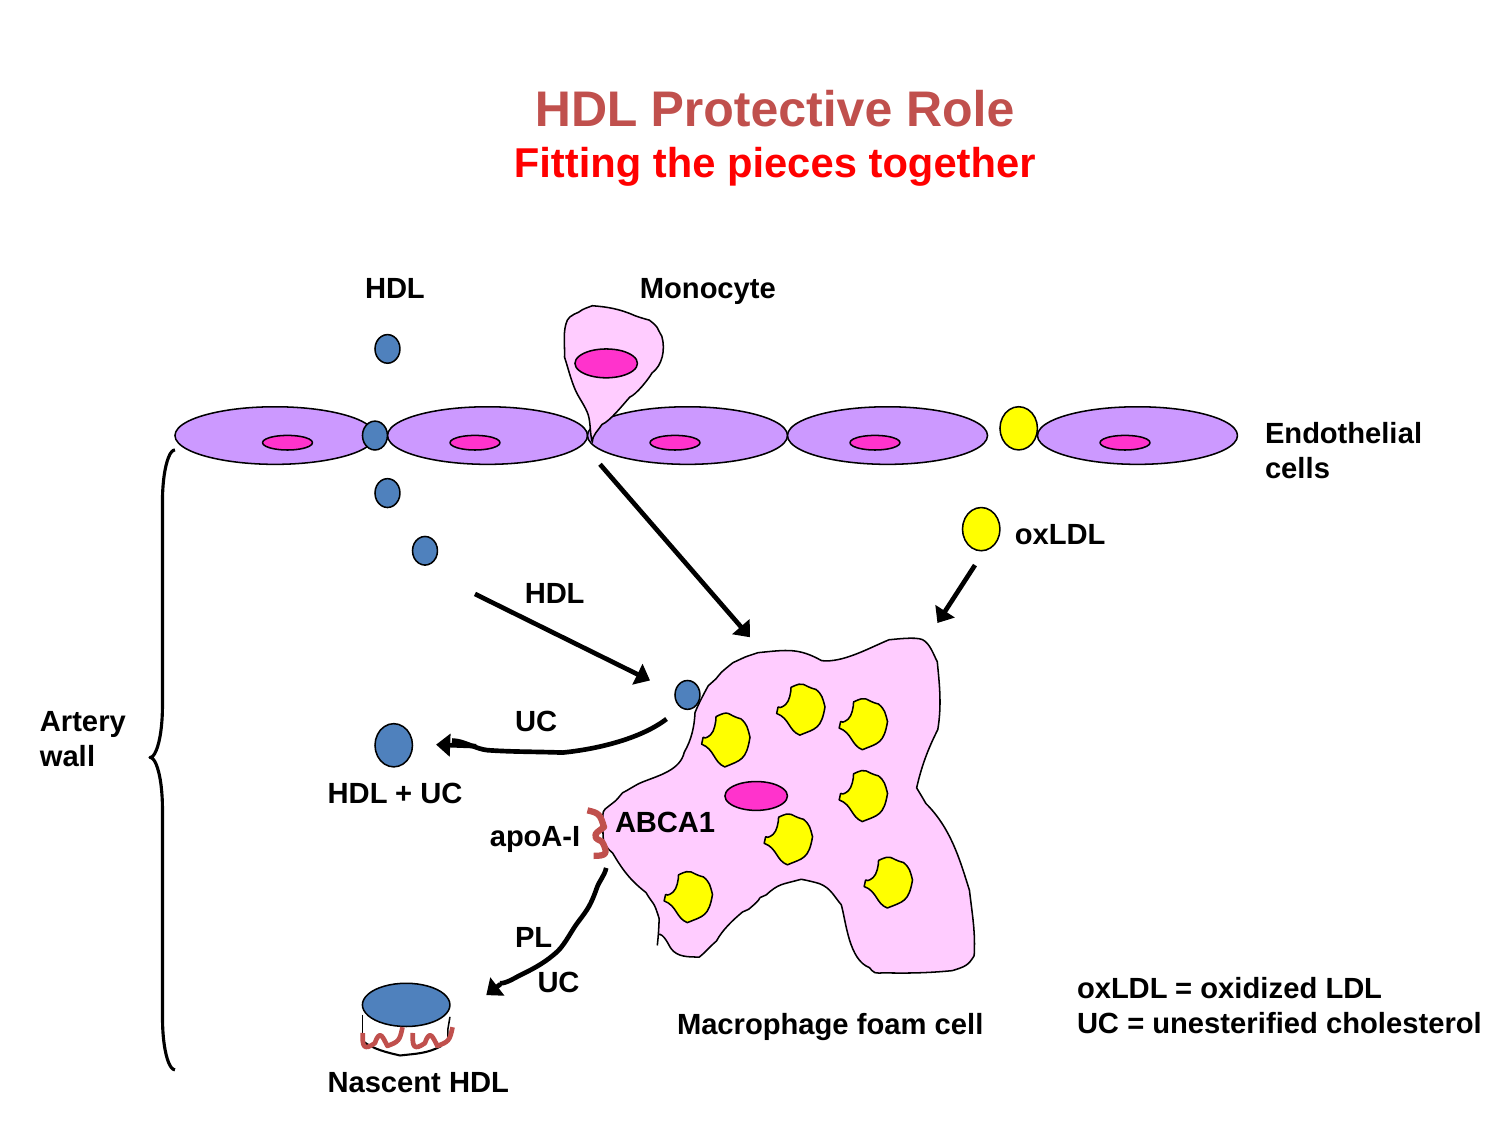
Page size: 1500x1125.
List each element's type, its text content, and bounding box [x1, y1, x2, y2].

text_box [574, 348, 638, 378]
text_box [566, 867, 607, 938]
text_box apoA-I [475, 810, 596, 861]
text_box [664, 871, 713, 923]
text_box [523, 618, 650, 685]
text_box [605, 638, 975, 974]
text_box [486, 979, 503, 996]
text_box [1100, 435, 1151, 451]
text_box [174, 406, 367, 465]
text_box [375, 478, 400, 508]
text_box [675, 680, 700, 710]
text_box [412, 1027, 453, 1047]
text_box [362, 421, 388, 451]
text_box [839, 770, 888, 822]
title HDL Protective Role Fitting the pieces together [137, 37, 1413, 225]
text_box [764, 814, 813, 865]
text_box [596, 813, 605, 834]
text_box [452, 718, 667, 753]
text_box [150, 449, 175, 1070]
text_box Endothelial cells [1250, 406, 1438, 492]
text_box [375, 334, 400, 364]
text_box [596, 837, 606, 856]
text_box [999, 406, 1038, 450]
text_box [262, 435, 313, 451]
text_box [787, 406, 988, 465]
text_box ABCA1 [600, 795, 731, 846]
text_box [412, 536, 438, 566]
text_box [701, 713, 751, 767]
text_box [362, 1027, 403, 1047]
text_box Monocyte [625, 262, 791, 313]
text_box [370, 1041, 442, 1055]
text_box PL [500, 911, 568, 962]
text_box HDL [510, 567, 600, 618]
text_box Artery wall [25, 695, 142, 780]
text_box [599, 464, 751, 638]
text_box [388, 406, 587, 465]
text_box HDL + UC [312, 766, 478, 817]
text_box [935, 565, 976, 623]
text_box [776, 684, 826, 736]
text_box [839, 698, 888, 750]
text_box [500, 962, 522, 984]
text_box [725, 781, 788, 811]
text_box oxLDL = oxidized LDL UC = unesterified cholesterol [1062, 962, 1498, 1048]
text_box [650, 435, 701, 451]
text_box Nascent HDL [312, 1055, 524, 1106]
text_box [1037, 406, 1238, 465]
text_box [587, 406, 787, 465]
text_box UC [500, 695, 573, 745]
text_box [962, 507, 1000, 551]
text_box [564, 305, 664, 443]
text_box HDL [350, 262, 440, 313]
text_box [450, 435, 501, 451]
text_box [362, 983, 450, 1027]
text_box [375, 723, 413, 766]
text_box UC [522, 956, 595, 1006]
text_box [436, 734, 477, 756]
text_box oxLDL [1000, 507, 1121, 558]
text_box [849, 435, 901, 451]
text_box Macrophage foam cell [662, 997, 999, 1048]
text_box [864, 857, 913, 909]
